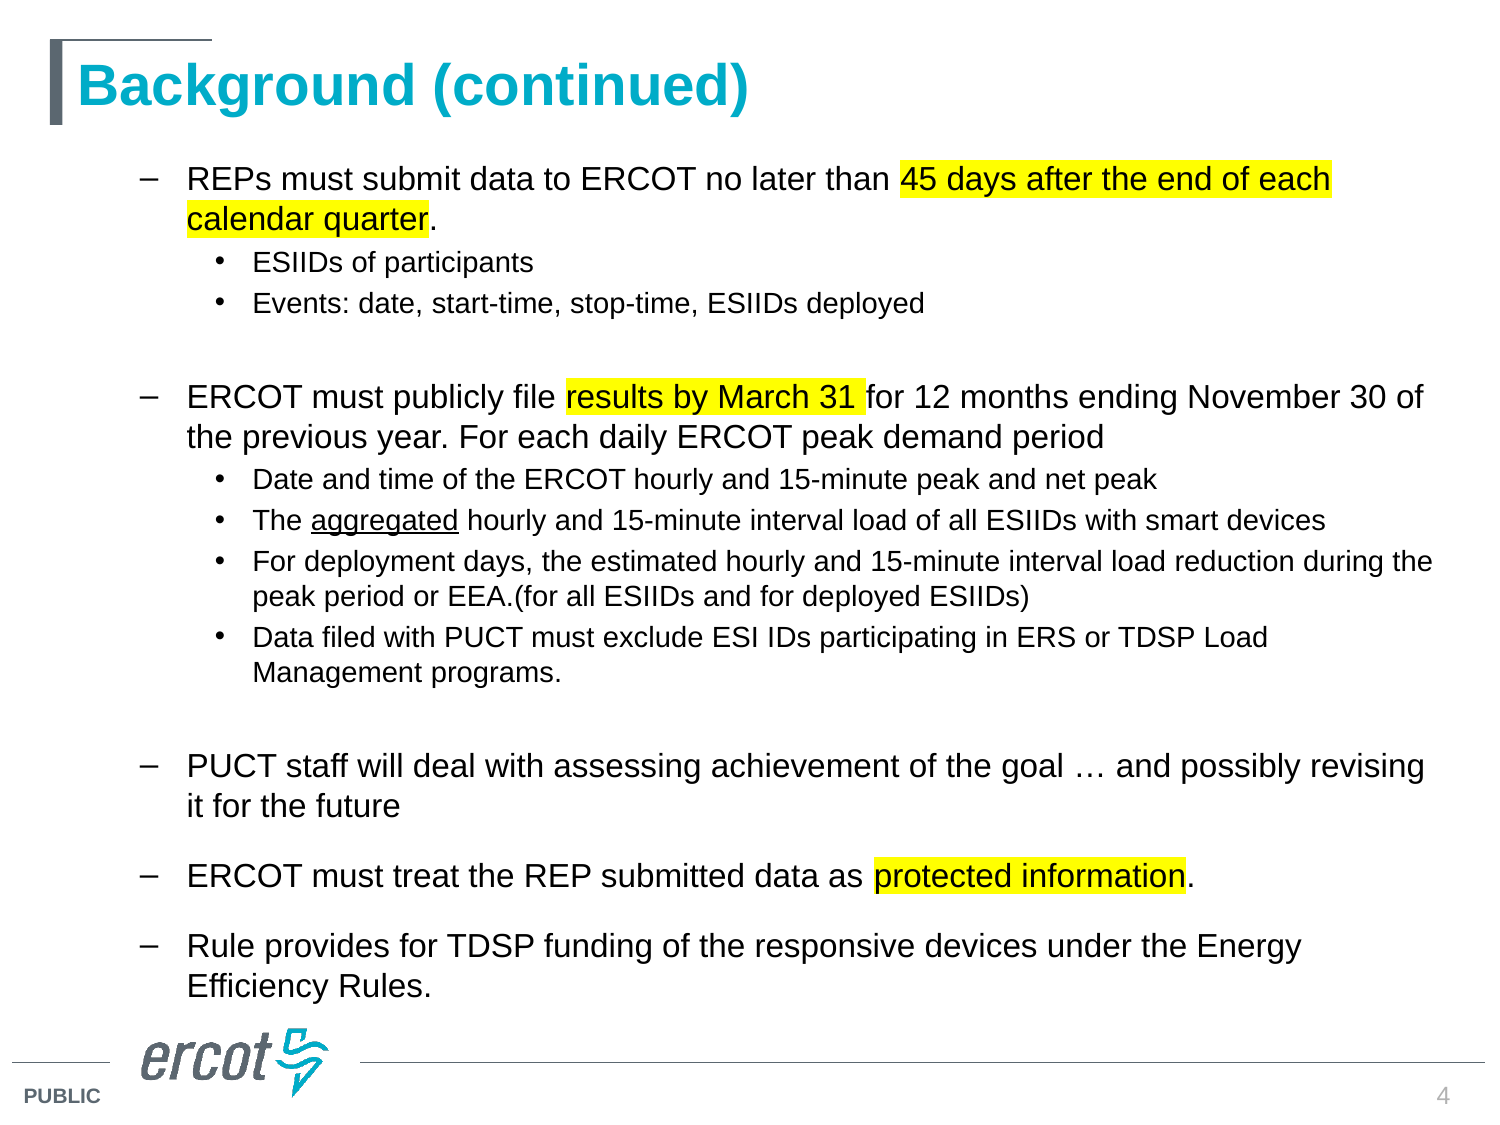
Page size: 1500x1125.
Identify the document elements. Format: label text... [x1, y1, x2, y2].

title Background (continued) [62, 39, 1450, 125]
slide_number 4 [1400, 1076, 1488, 1113]
picture [137, 1024, 332, 1100]
list REPs must submit data to ERCOT no later than 45 days after the end of each calendar quarter. ESIIDs of participants Events: date, start-time, stop-time, ESIIDs deployed ERCOT must publicly file results by March 31 for 12 months ending November 30 of the previous year. For each daily ERCOT peak demand period Date and time of the ERCOT hourly and 15-minute peak and net peak The aggregated hourly and 15-minute interval load of all ESIIDs with smart devices For deployment days, the estimated hourly and 15-minute interval load reduction during the peak period or EEA.(for all ESIIDs and for deployed ESIIDs) Data filed with PUCT must exclude ESI IDs participating in ERS or TDSP Load Management programs. PUCT staff will deal with assessing achievement of the goal … and possibly revising it for the future ERCOT must treat the REP submitted data as protected information. Rule provides for TDSP funding of the responsive devices under the Energy Efficiency Rules. [50, 149, 1450, 979]
